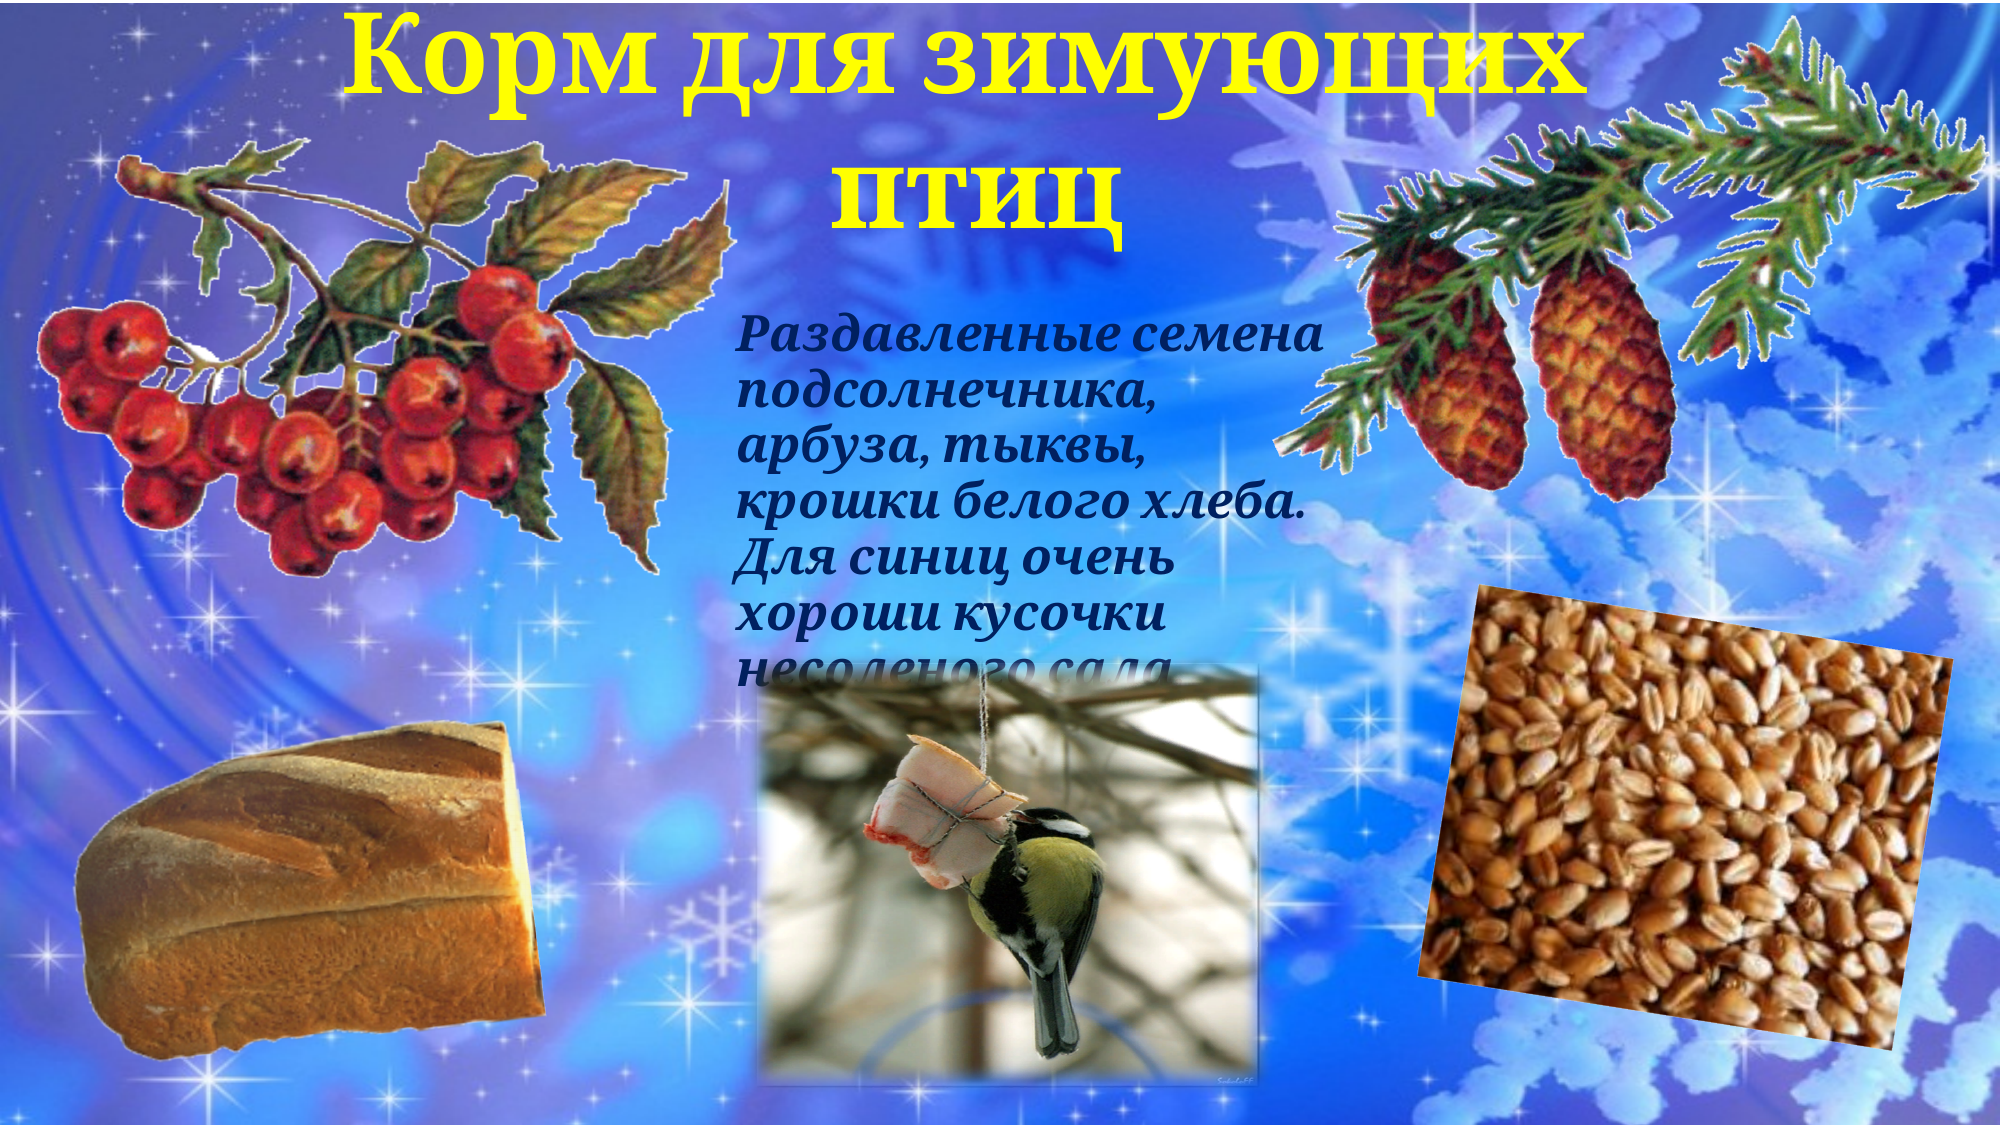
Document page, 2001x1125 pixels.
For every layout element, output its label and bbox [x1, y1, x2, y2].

list [0, 3, 2000, 1125]
picture [36, 127, 723, 604]
picture [1444, 617, 1926, 1016]
picture [1236, 67, 2000, 486]
picture [742, 652, 1275, 1097]
picture [75, 734, 533, 1103]
